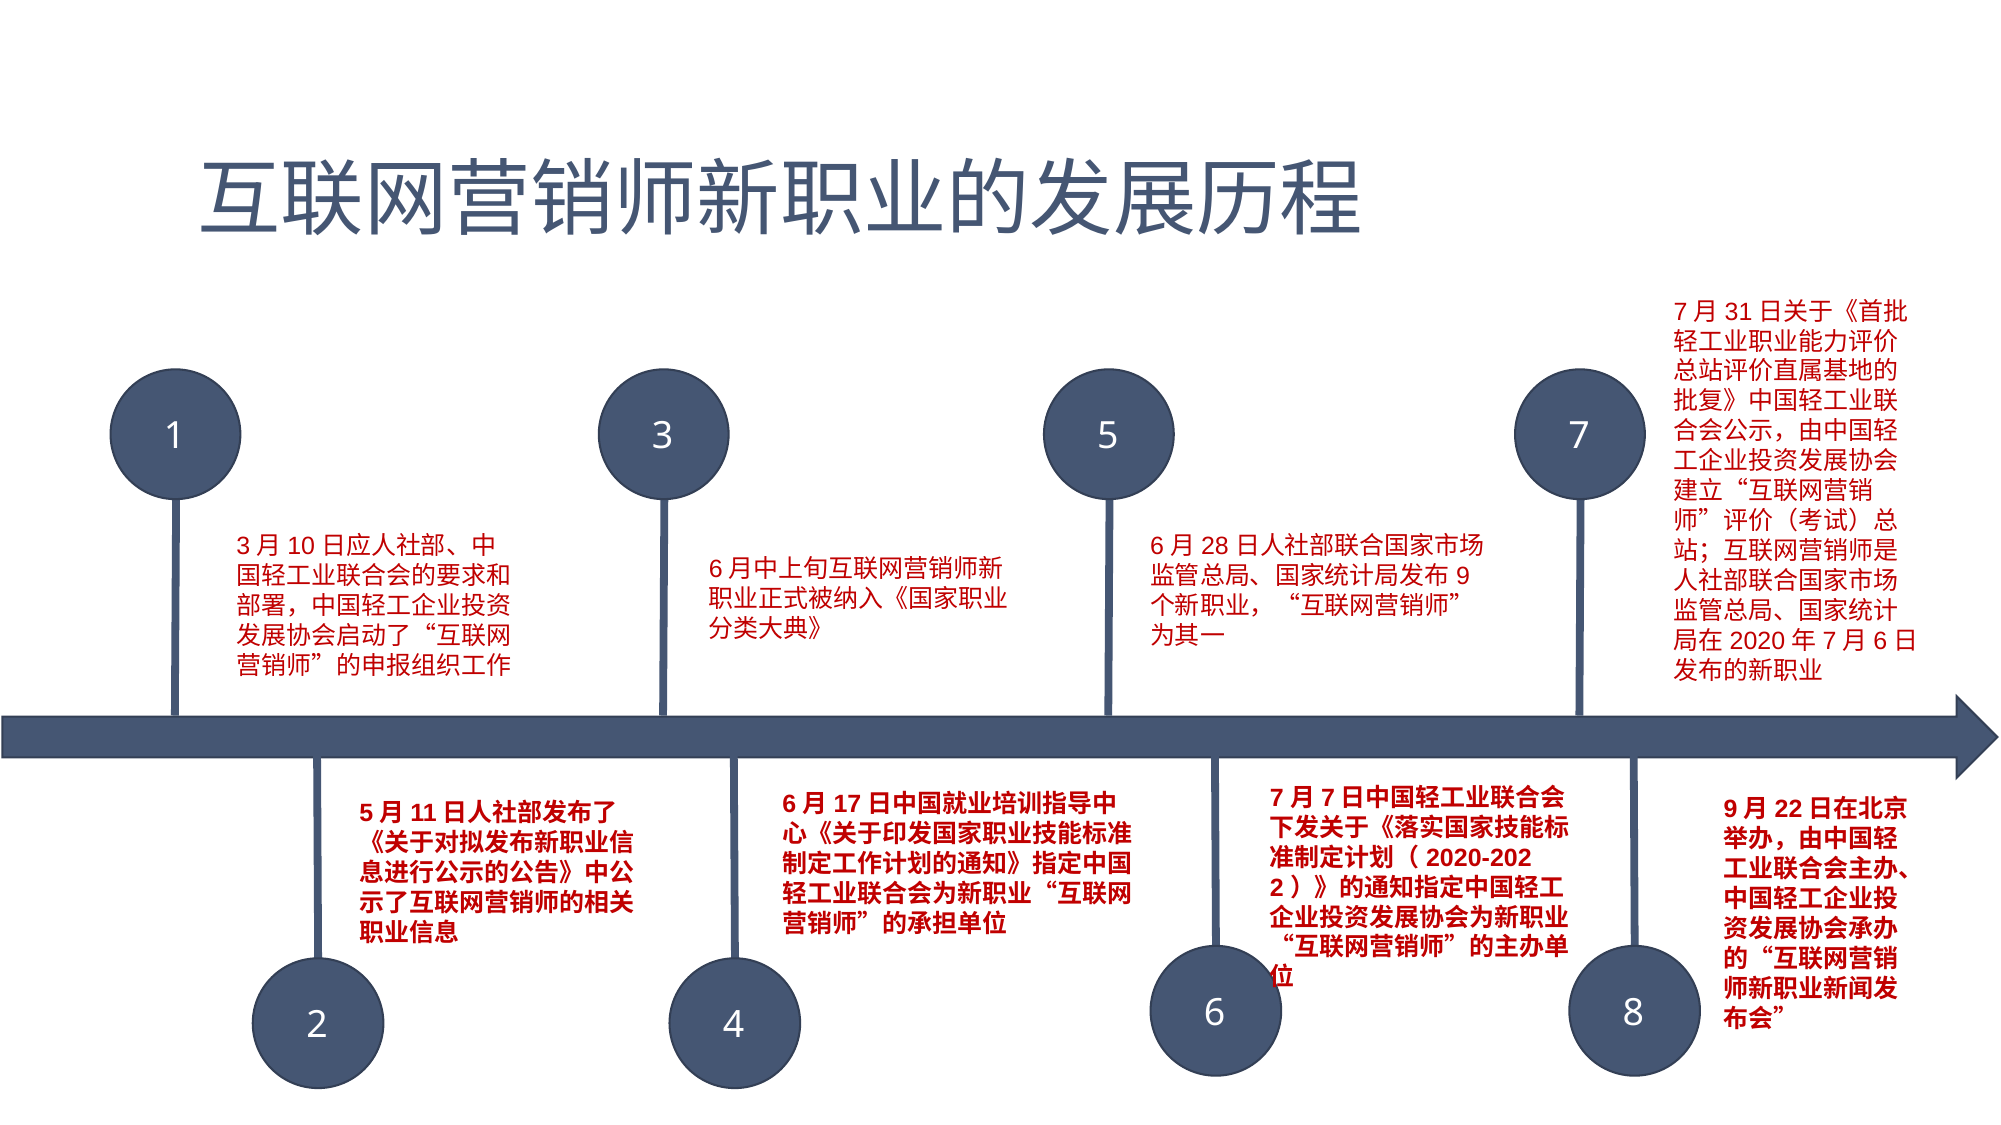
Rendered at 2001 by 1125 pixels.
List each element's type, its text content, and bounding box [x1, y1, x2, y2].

title 互联网营销师新职业的发展历程 [60, 92, 1502, 253]
text_box 3月10日应人社部、中国轻工业联合会的要求和部署，中国轻工企业投资发展协会启动了“互联网营销师”的申报组织工作 [221, 522, 536, 687]
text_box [1150, 945, 1282, 1076]
text_box 6月中上旬互联网营销师新职业正式被纳入《国家职业分类大典》 [694, 544, 1025, 650]
text_box 9月22日在北京举办，由中国轻工业联合会主办、中国轻工企业投资发展协会承办的“互联网营销师新职业新闻发布会” [1708, 785, 1936, 1040]
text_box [252, 958, 384, 1089]
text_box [669, 958, 801, 1089]
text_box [1569, 945, 1700, 1076]
text_box [1, 693, 1999, 781]
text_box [110, 369, 241, 500]
text_box 6月17日中国就业培训指导中心《关于印发国家职业技能标准制定工作计划的通知》指定中国轻工业联合会为新职业“互联网营销师”的承担单位 [767, 780, 1151, 945]
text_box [598, 369, 729, 500]
text_box 7月31日关于《首批轻工业职业能力评价总站评价直属基地的批复》中国轻工业联合会公示，由中国轻工企业投资发展协会建立“互联网营销师”评价（考试）总站；互联网营销师是人社部联合国家市场监管总局、国家统计局在2020年7月6日发布的新职业 [1658, 287, 1936, 692]
text_box 7月7日中国轻工业联合会下发关于《落实国家技能标准制定计划（2020-2022）》的通知指定中国轻工企业投资发展协会为新职业“互联网营销师”的主办单位 [1255, 773, 1595, 999]
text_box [1515, 369, 1645, 500]
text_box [1043, 369, 1174, 500]
text_box 5月11日人社部发布了《关于对拟发布新职业信息进行公示的公告》中公示了互联网营销师的相关职业信息 [344, 788, 663, 954]
text_box 6月28日人社部联合国家市场监管总局、国家统计局发布9个新职业，“互联网营销师”为其一 [1135, 522, 1502, 657]
